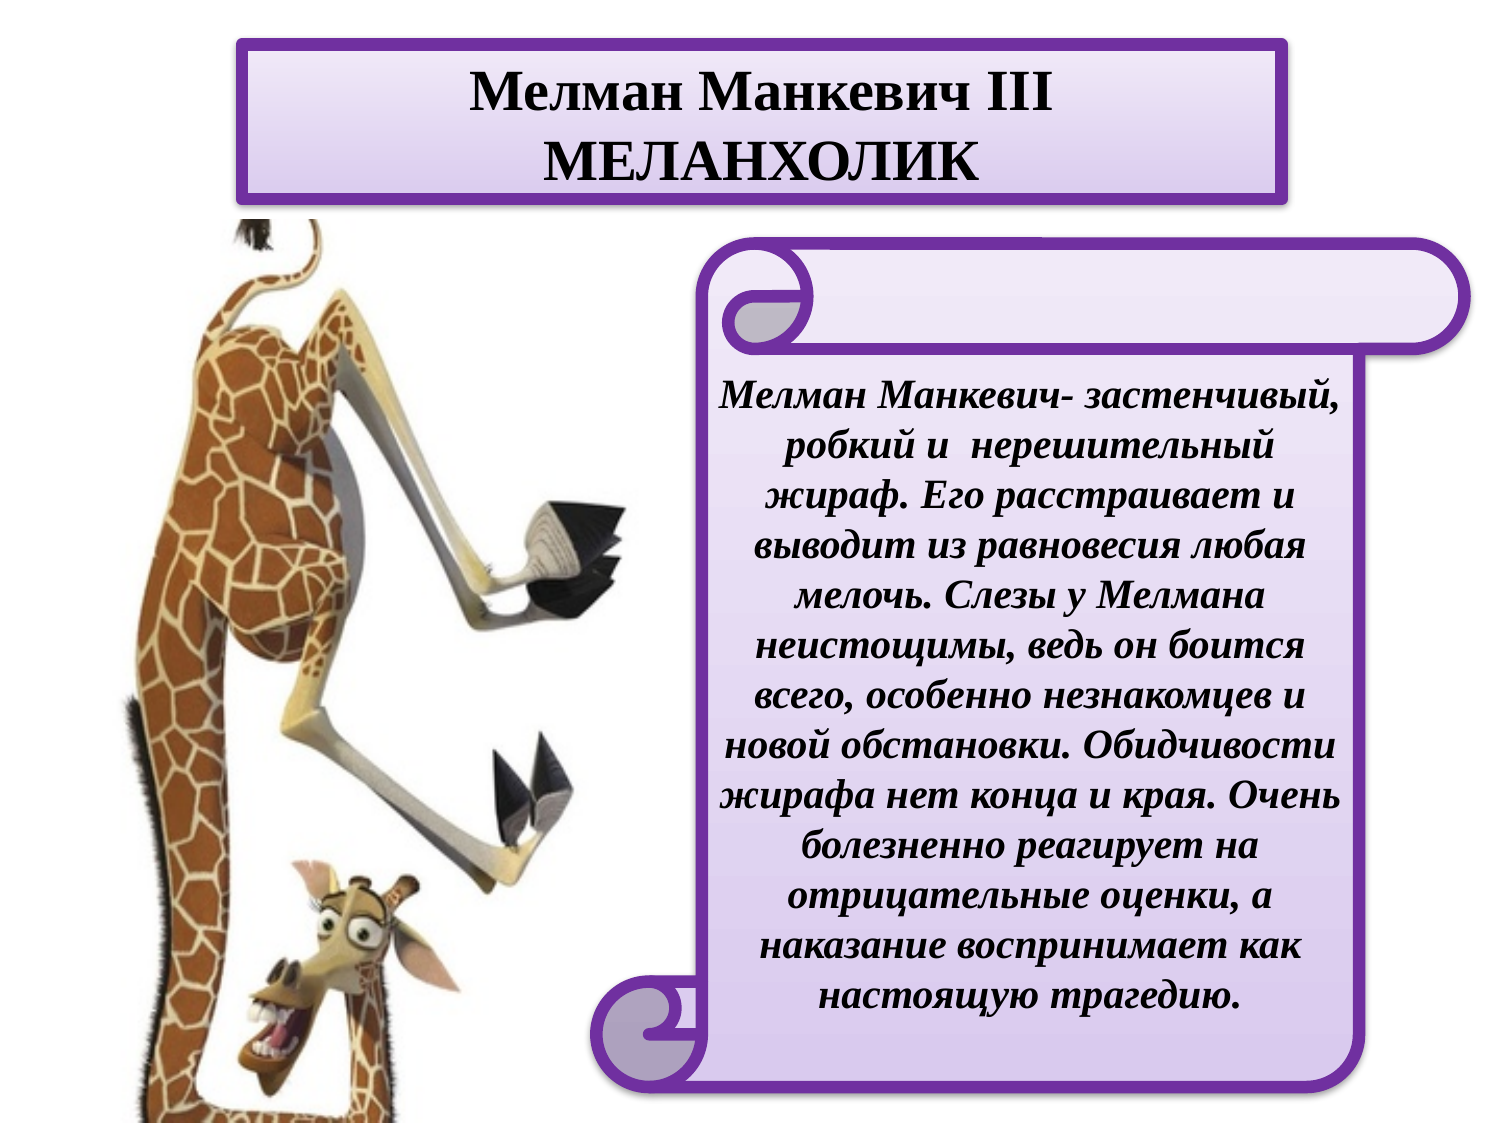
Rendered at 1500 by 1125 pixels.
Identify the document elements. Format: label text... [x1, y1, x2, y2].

picture [111, 219, 642, 1123]
text_box Мелман Манкевич- застенчивый, робкий и нерешительный жираф. Его расстраивает и выводит из равновесия любая мелочь. Слезы у Мелмана неистощимы, ведь он боится всего, особенно незнакомцев и новой обстановки. Обидчивости жирафа нет конца и края. Очень болезненно реагирует на отрицательные оценки, а наказание воспринимает как настоящую трагедию. [646, 242, 1466, 1088]
text_box Мелман Манкевич III МЕЛАНХОЛИК [241, 44, 1282, 200]
